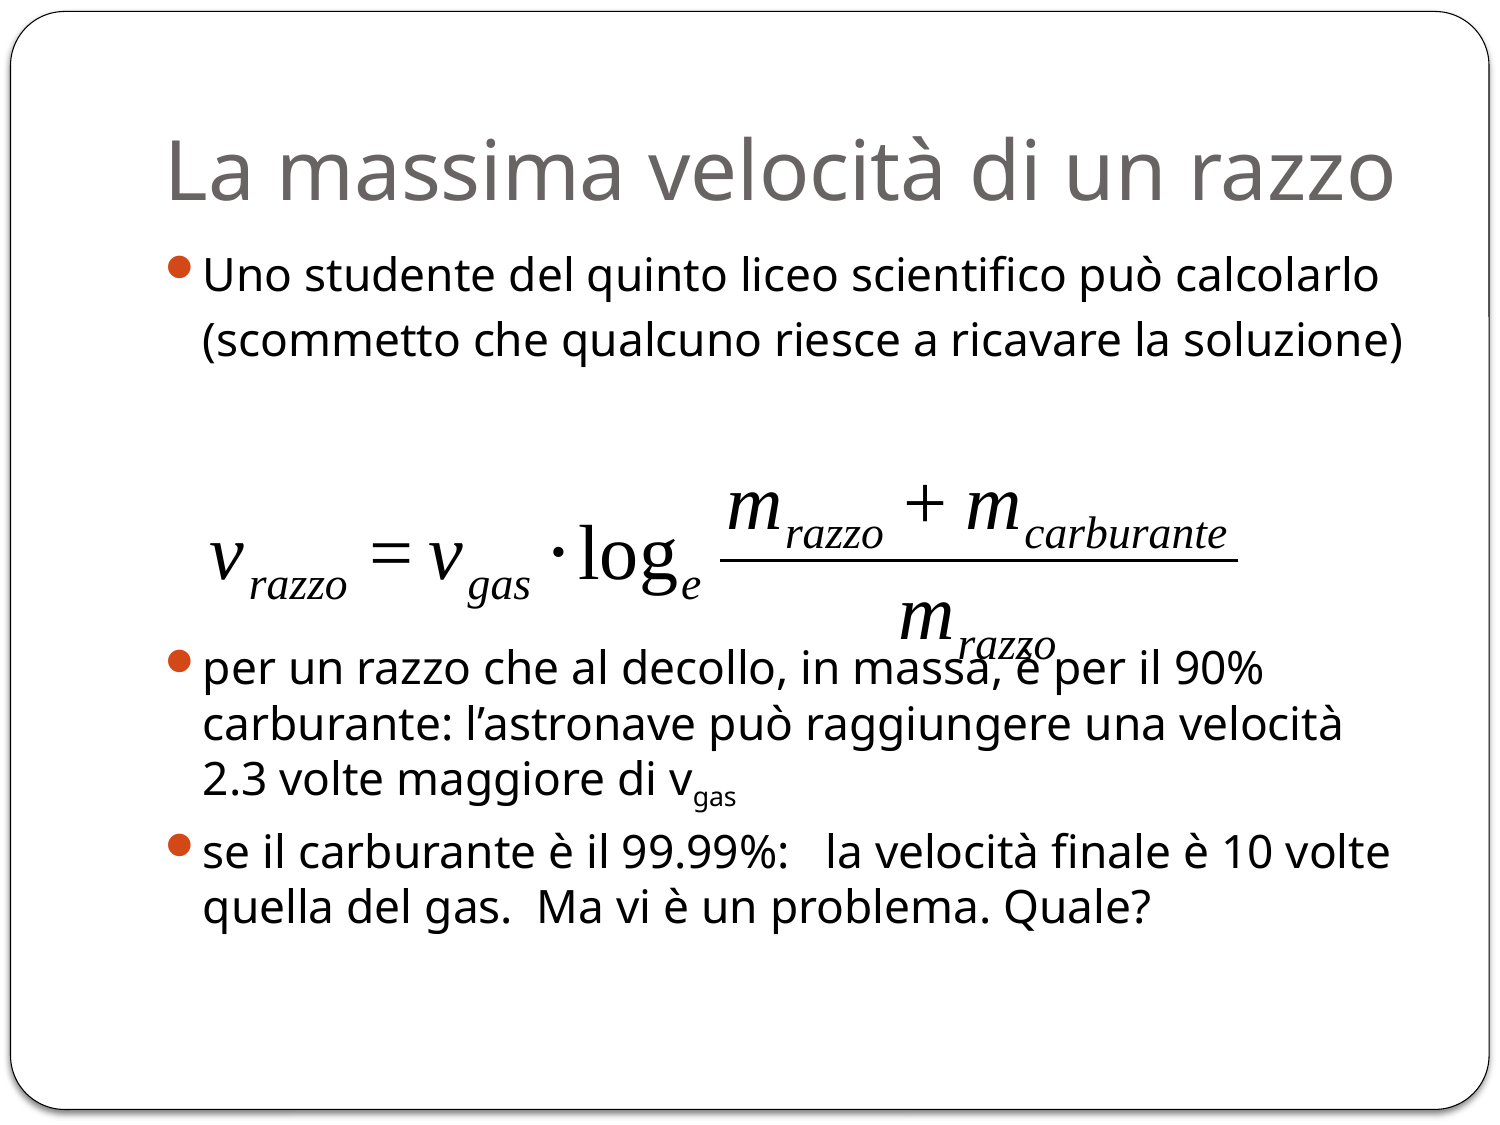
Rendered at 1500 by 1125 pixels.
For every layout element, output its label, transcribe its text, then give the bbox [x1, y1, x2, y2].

title La massima velocità di un razzo [150, 45, 1425, 233]
list Uno studente del quinto liceo scientifico può calcolarlo (scommetto che qualcuno riesce a ricavare la soluzione) per un razzo che al decollo, in massa, è per il 90% carburante: l’astronave può raggiungere una velocità 2.3 volte maggiore di vgas se il carburante è il 99.99%: la velocità finale è 10 volte quella del gas. Ma vi è un problema. Quale? [150, 237, 1425, 988]
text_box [199, 462, 1249, 672]
